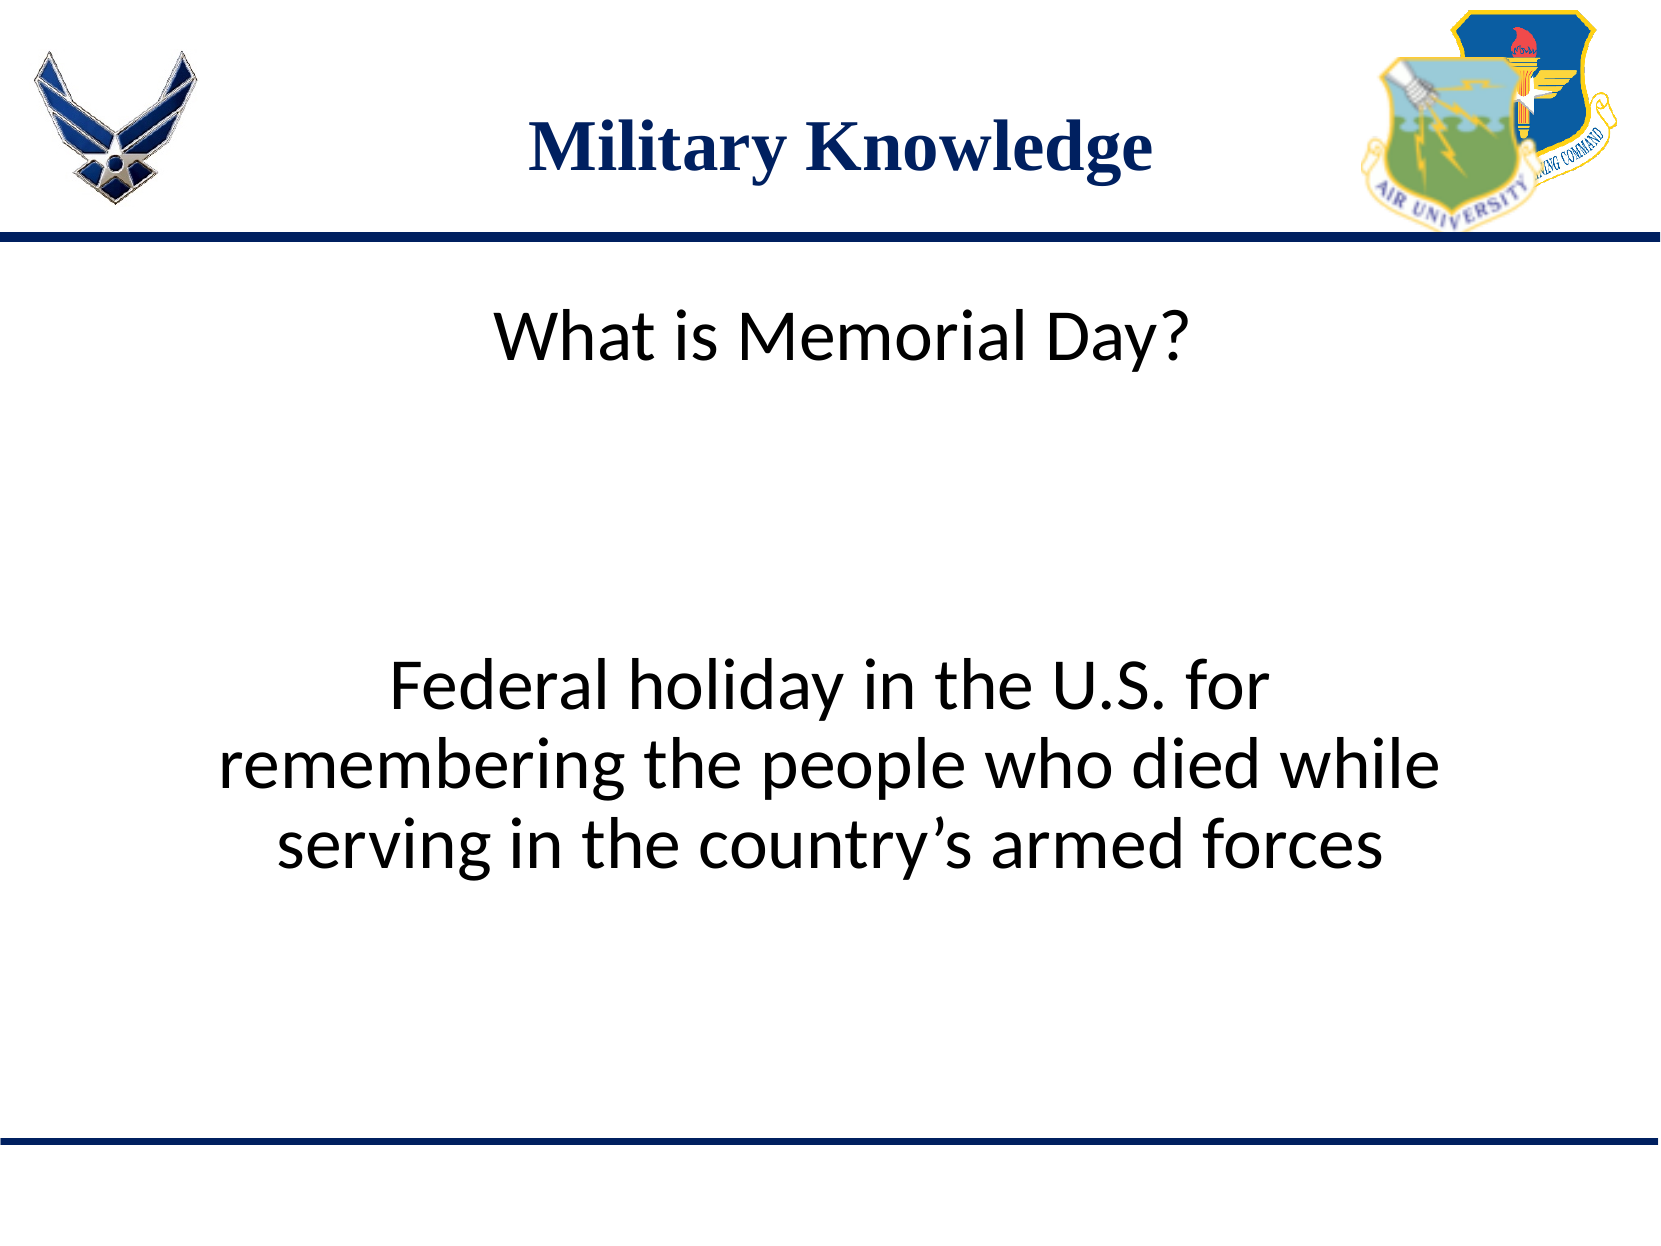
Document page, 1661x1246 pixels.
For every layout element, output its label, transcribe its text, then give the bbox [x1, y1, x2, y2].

title Military Knowledge [125, 61, 1558, 232]
list What is Memorial Day? [135, 289, 1568, 538]
picture [29, 49, 200, 207]
text_box Federal holiday in the U.S. for remembering the people who died while serving in the country’s armed forces [174, 538, 1487, 985]
picture [0, 1138, 1661, 1145]
picture [1361, 10, 1617, 195]
